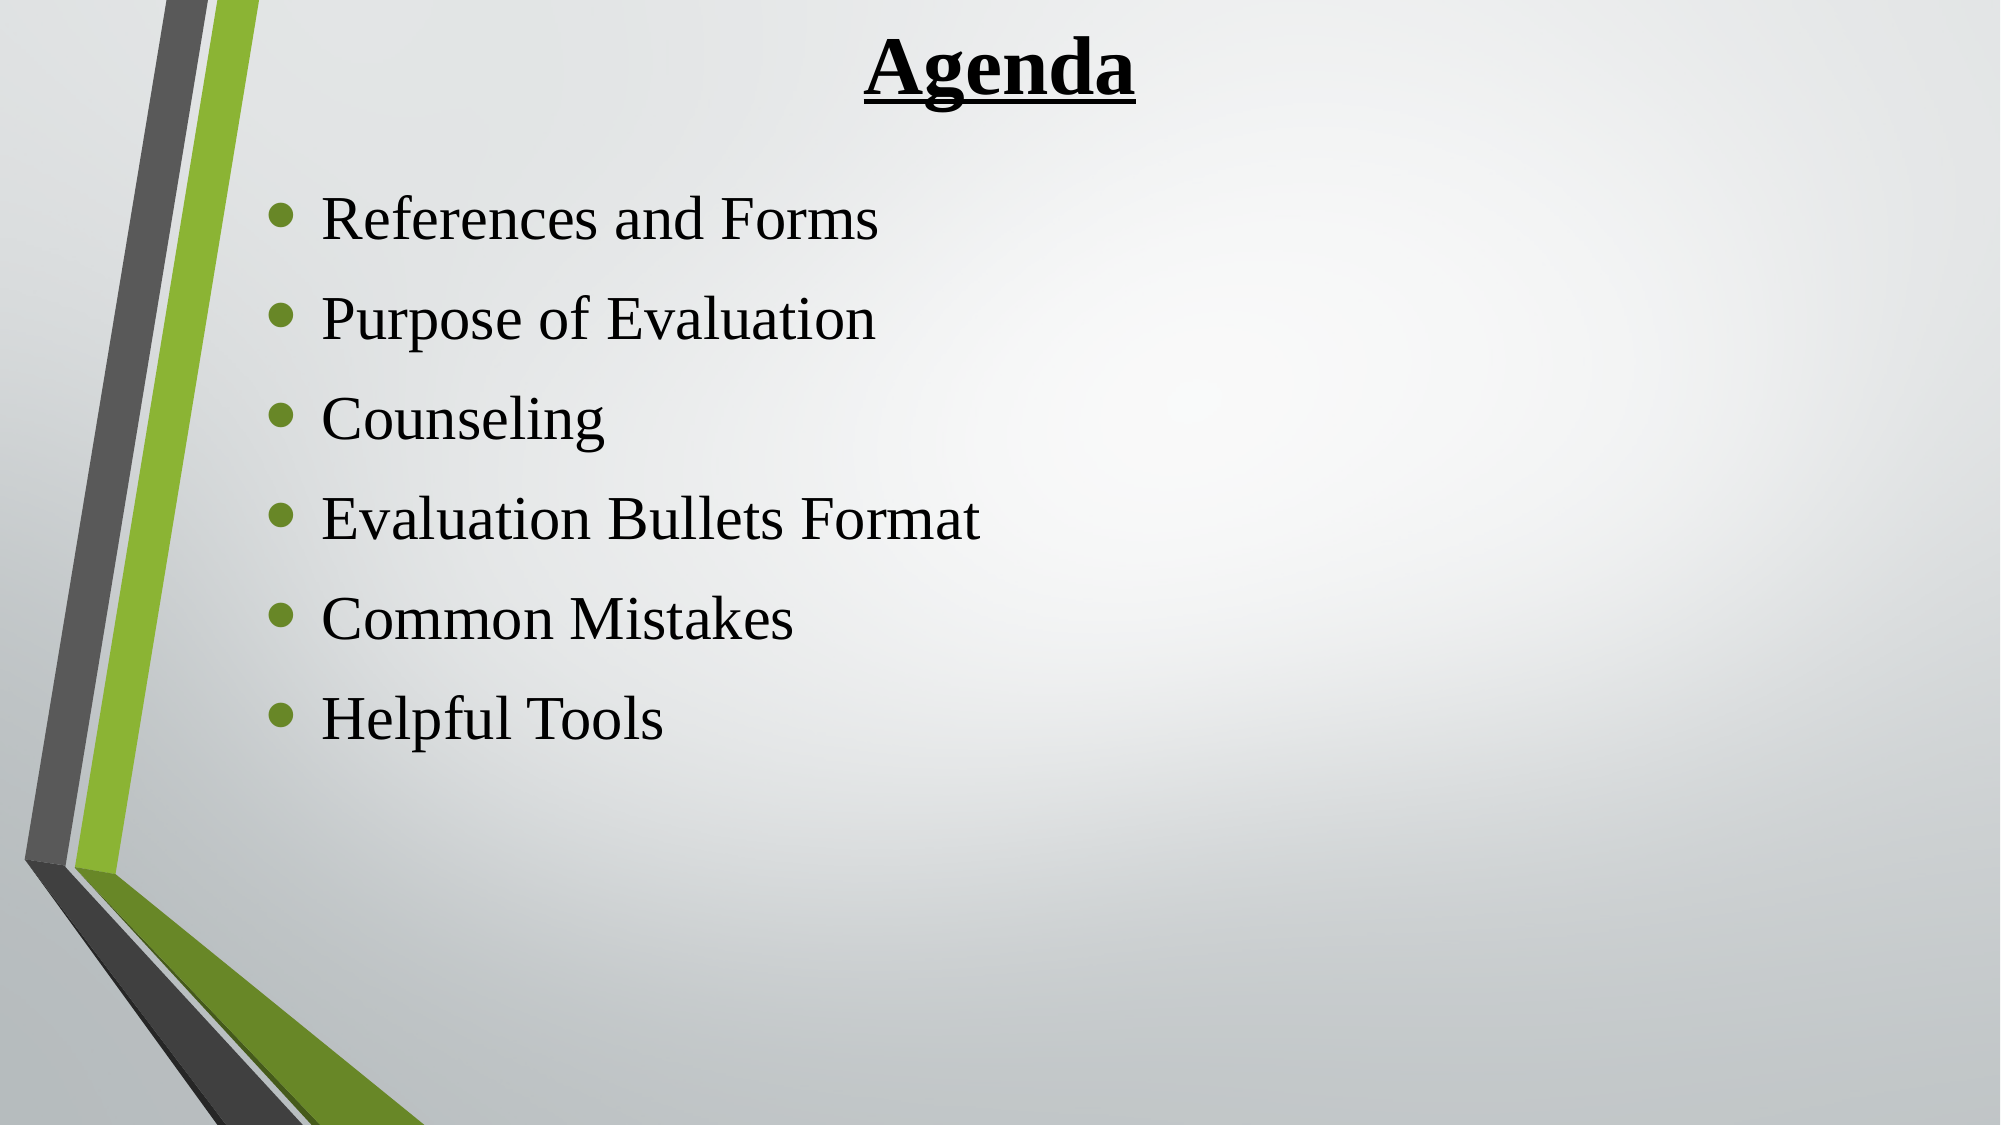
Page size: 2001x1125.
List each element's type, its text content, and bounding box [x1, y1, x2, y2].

title Agenda [125, 0, 1875, 170]
list References and Forms Purpose of Evaluation Counseling Evaluation Bullets Format Common Mistakes Helpful Tools [250, 169, 2000, 806]
